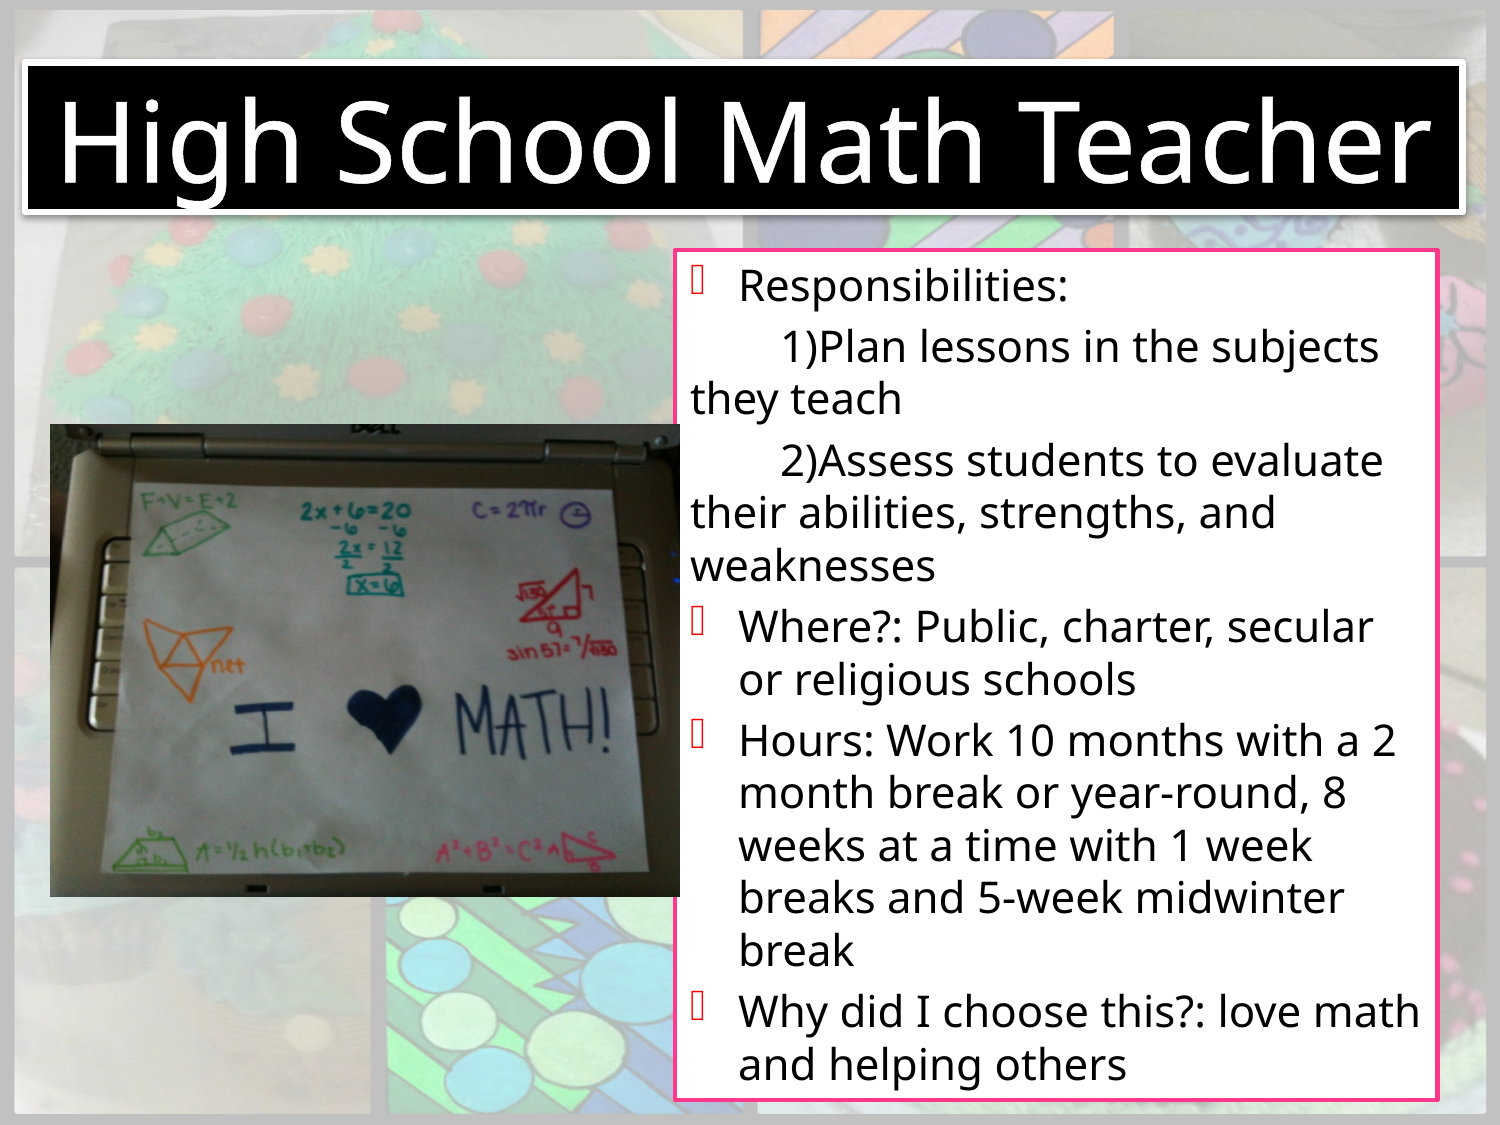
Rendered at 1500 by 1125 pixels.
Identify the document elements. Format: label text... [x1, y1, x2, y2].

list Responsibilities: 1)Plan lessons in the subjects they teach 2)Assess students to evaluate their abilities, strengths, and weaknesses Where?: Public, charter, secular or religious schools Hours: Work 10 months with a 2 month break or year-round, 8 weeks at a time with 1 week breaks and 5-week midwinter break Why did I choose this?: love math and helping others [673, 248, 1440, 1102]
text_box High School Math Teacher [22, 59, 1466, 215]
picture [49, 424, 680, 898]
